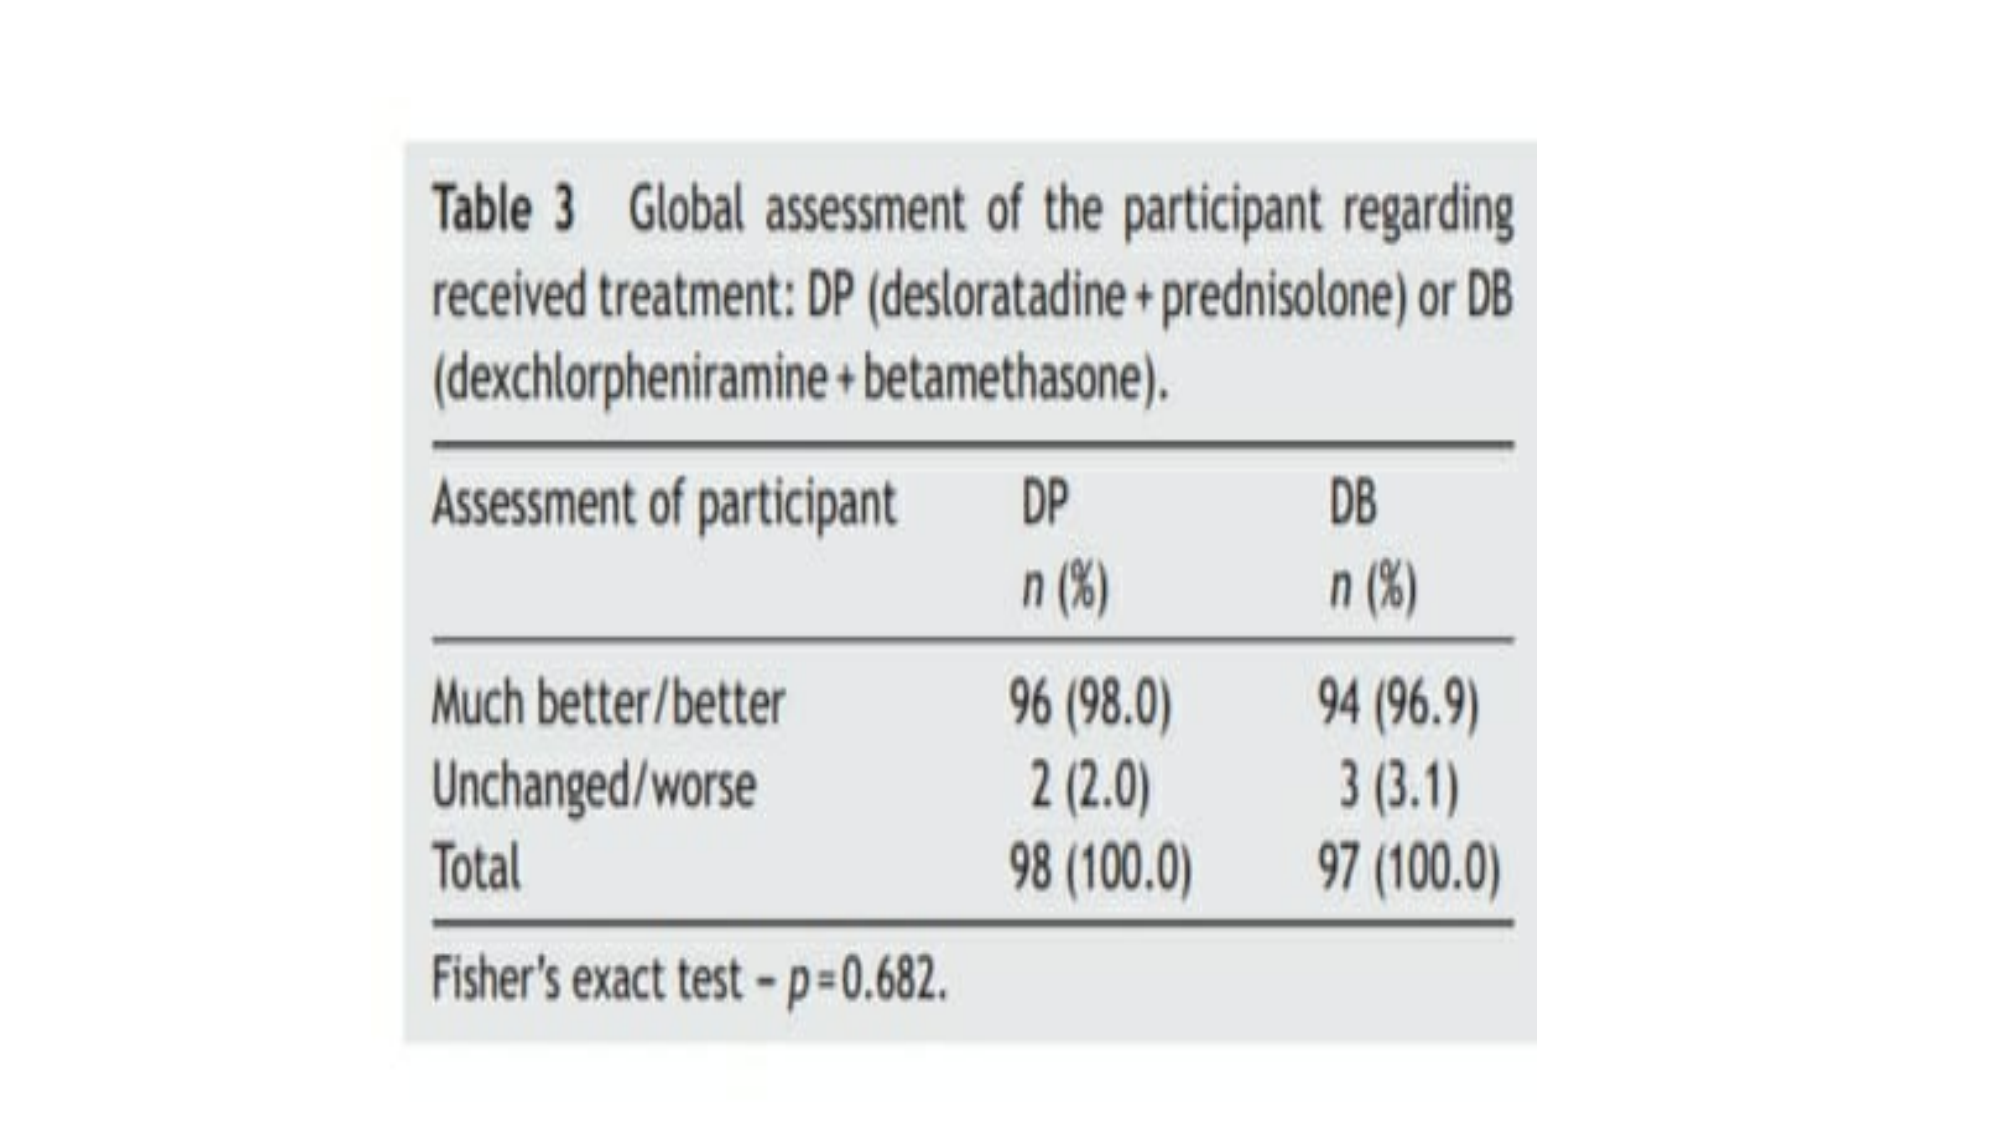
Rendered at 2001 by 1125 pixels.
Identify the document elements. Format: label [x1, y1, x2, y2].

list [371, 97, 1537, 1105]
